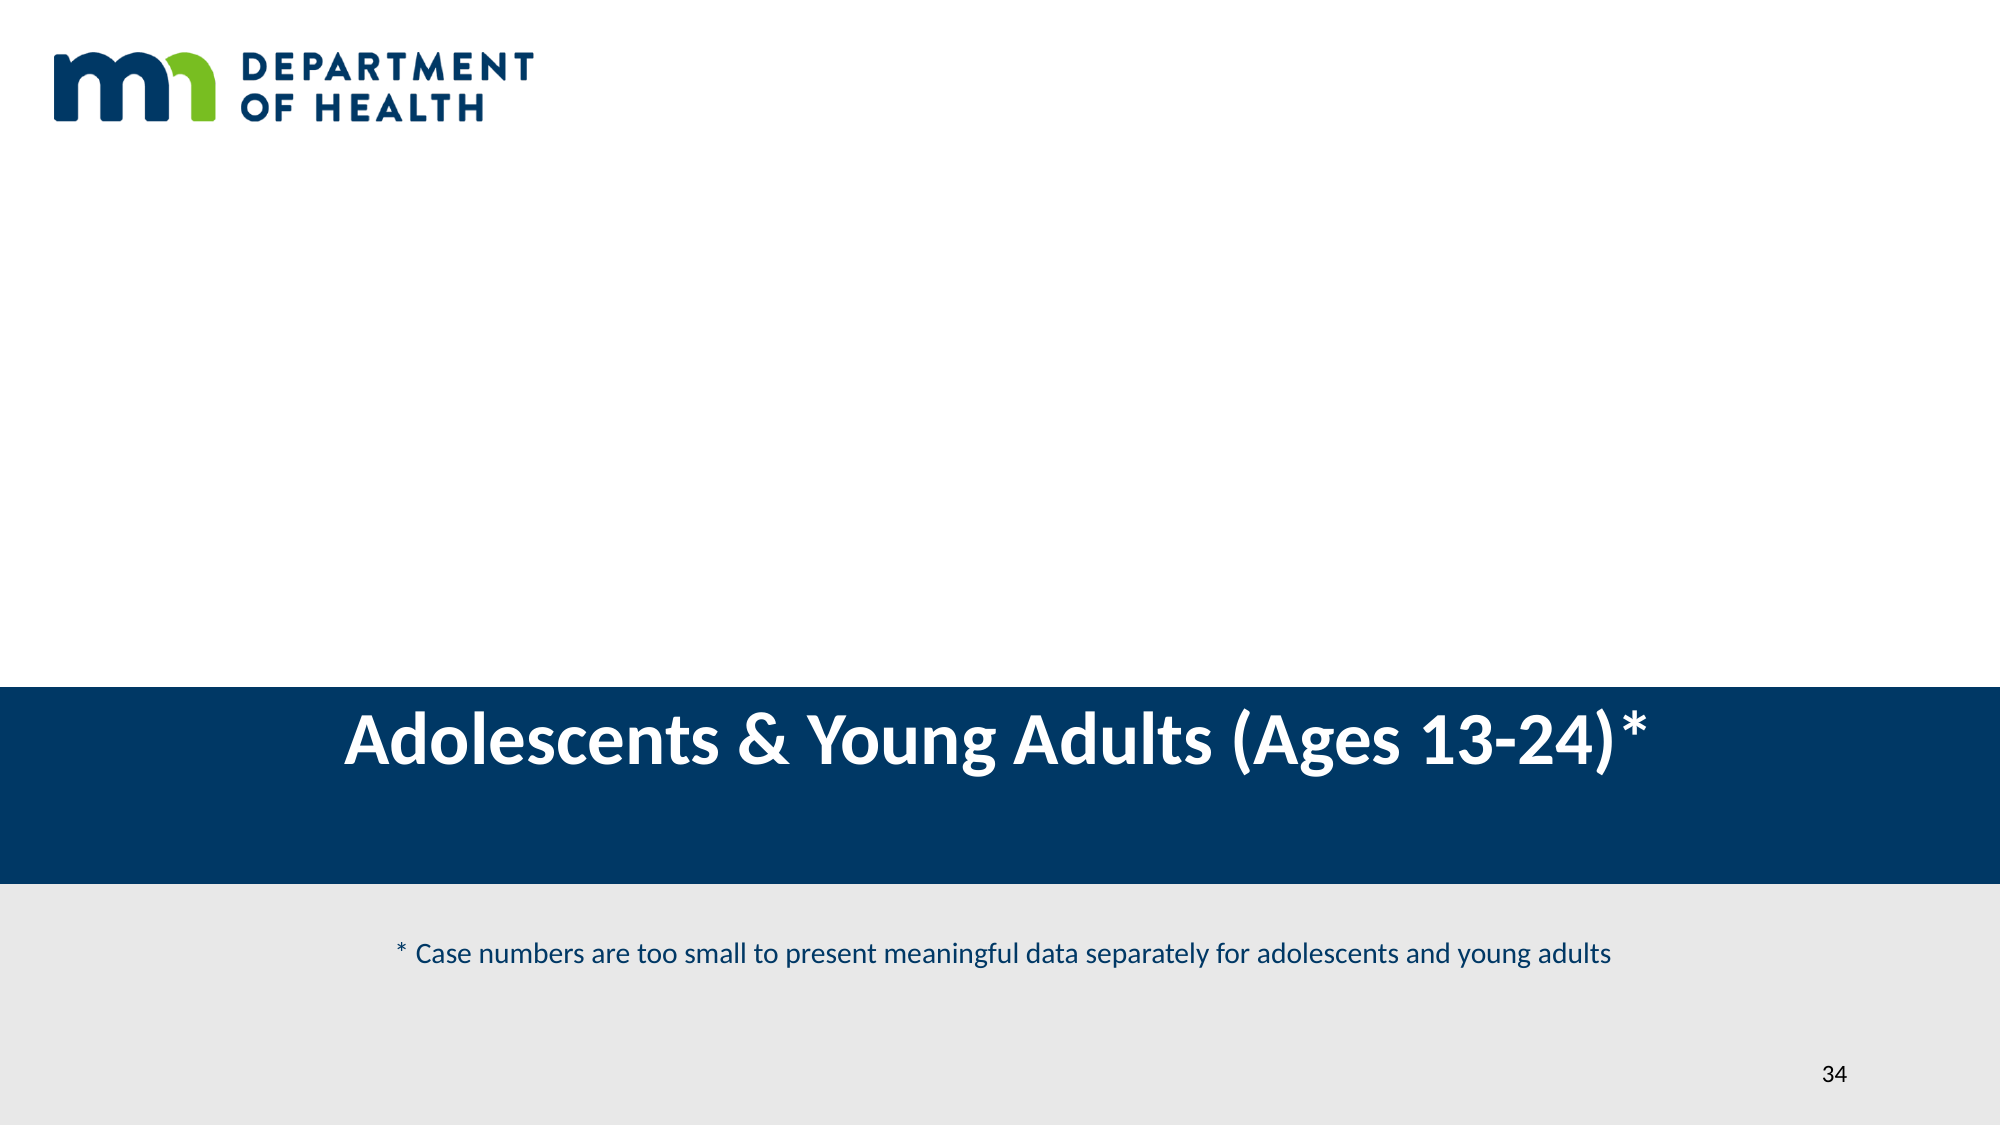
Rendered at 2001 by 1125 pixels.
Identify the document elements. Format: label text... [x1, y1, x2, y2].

list * Case numbers are too small to present meaningful data separately for adolescents and young adults [363, 925, 1644, 999]
slide_number 34 [1622, 1042, 1863, 1103]
picture [54, 52, 542, 122]
title Adolescents & Young Adults (Ages 13-24)* [0, 687, 2000, 884]
